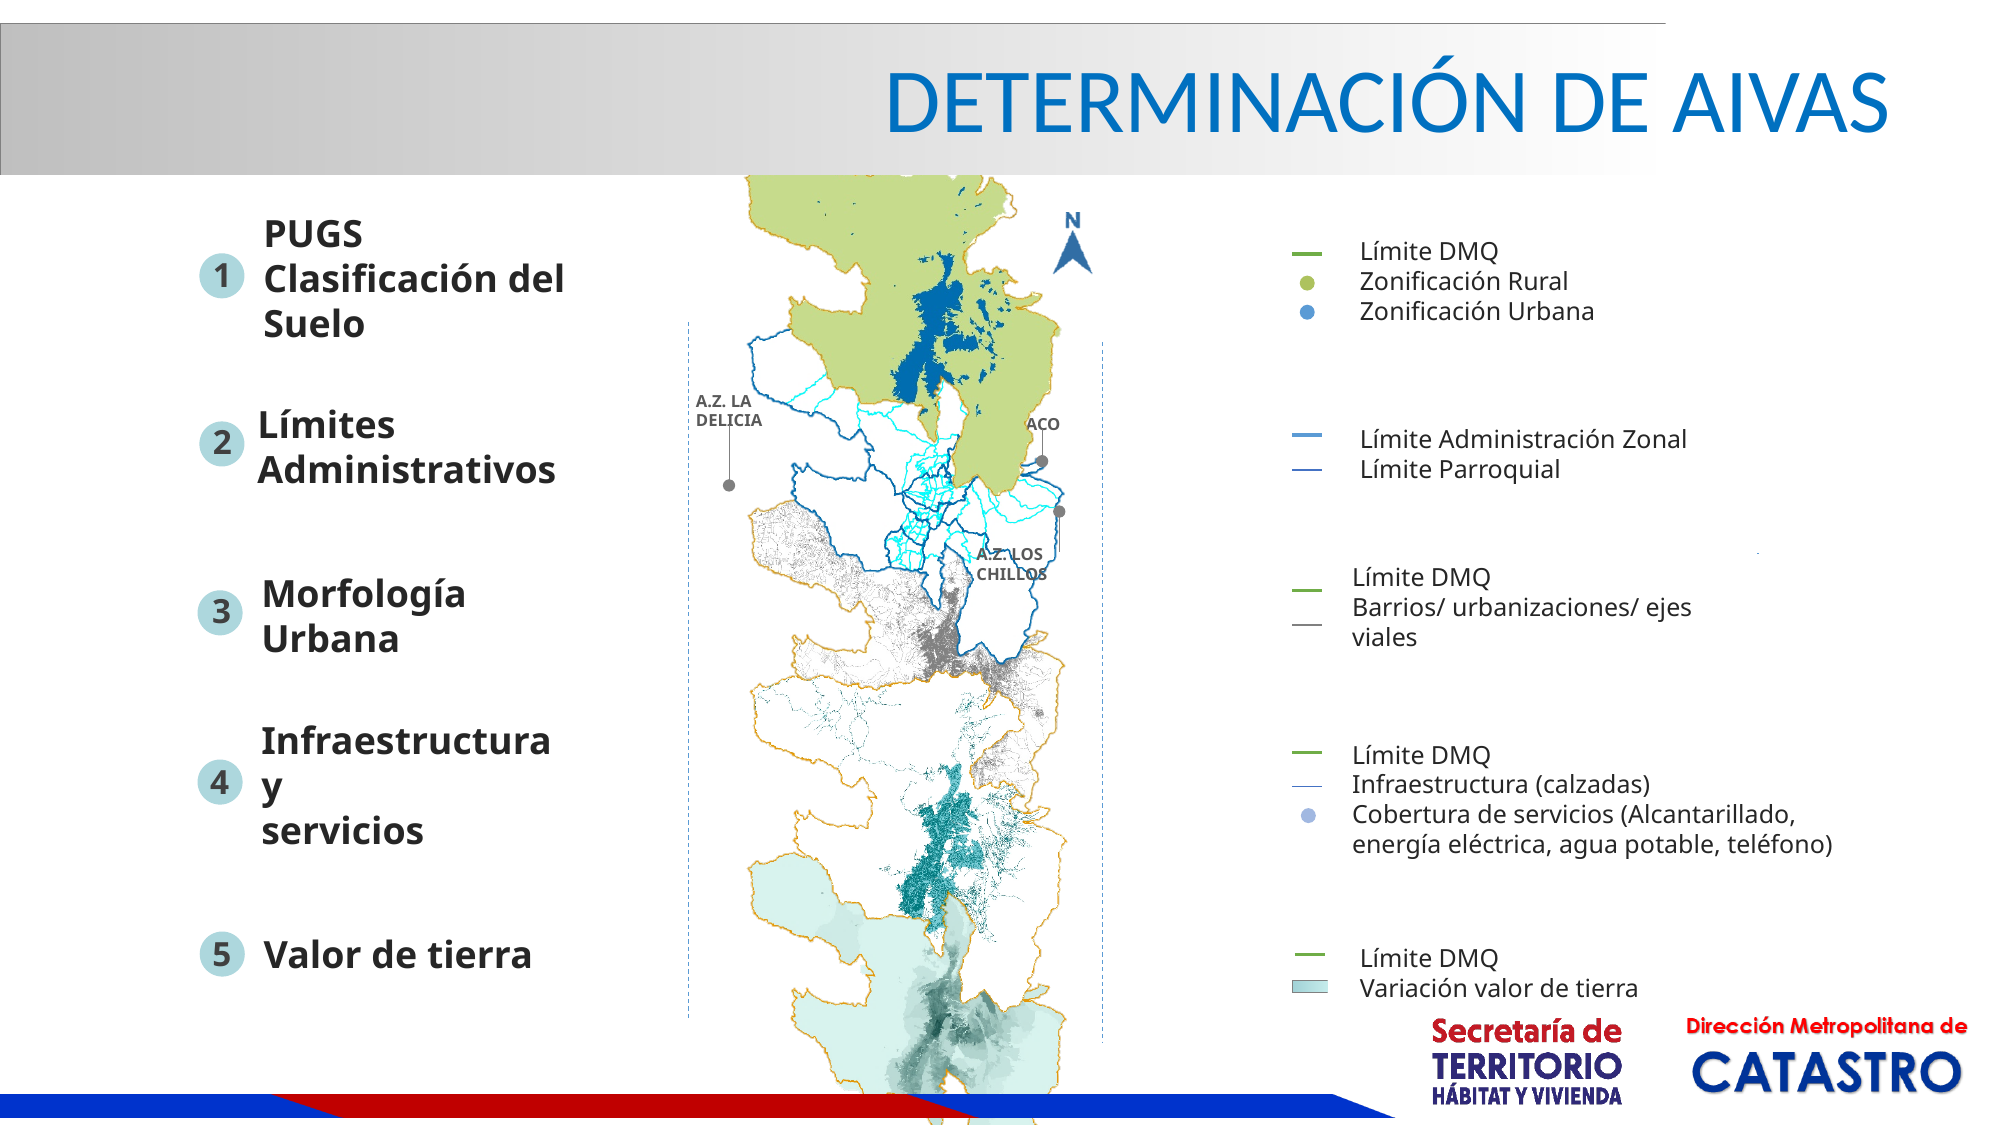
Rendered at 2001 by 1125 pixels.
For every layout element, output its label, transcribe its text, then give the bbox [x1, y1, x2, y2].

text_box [683, 1119, 1118, 1125]
text_box Morfología Urbana [248, 562, 614, 669]
text_box [1300, 808, 1316, 824]
text_box [239, 429, 245, 459]
text_box [1291, 980, 1329, 993]
picture [740, 145, 1063, 496]
text_box [0, 22, 1667, 176]
text_box 2 [200, 418, 239, 464]
text_box [1299, 275, 1315, 291]
text_box Valor de tierra [250, 899, 552, 1007]
text_box [239, 261, 245, 291]
text_box Límite DMQ Zonificación Rural Zonificación Urbana [1347, 219, 1635, 342]
text_box [238, 599, 243, 627]
text_box DETERMINACIÓN DE AIVAS [825, 33, 1952, 159]
text_box 3 [199, 584, 238, 637]
text_box Límite DMQ Barrios/ urbanizaciones/ ejes viales [1339, 564, 1778, 649]
text_box 4 [197, 754, 236, 808]
text_box Límite Administración Zonal Límite Parroquial [1347, 410, 1705, 496]
picture [0, 972, 2000, 1125]
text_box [683, 212, 1118, 1094]
text_box 1 [200, 253, 239, 296]
text_box PUGS Clasificación del Suelo [250, 224, 613, 331]
text_box 5 [199, 926, 238, 980]
text_box Límites Administrativos [244, 393, 576, 500]
text_box Límite DMQ Infraestructura (calzadas) Cobertura de servicios (Alcantarillado, energía eléctrica, agua potable, teléfono) [1339, 739, 1847, 859]
text_box Límite DMQ Variación valor de tierra [1347, 934, 1813, 1012]
text_box [236, 766, 243, 798]
text_box [238, 937, 245, 971]
text_box Infraestructura y servicios [248, 730, 574, 838]
text_box [1299, 304, 1315, 320]
